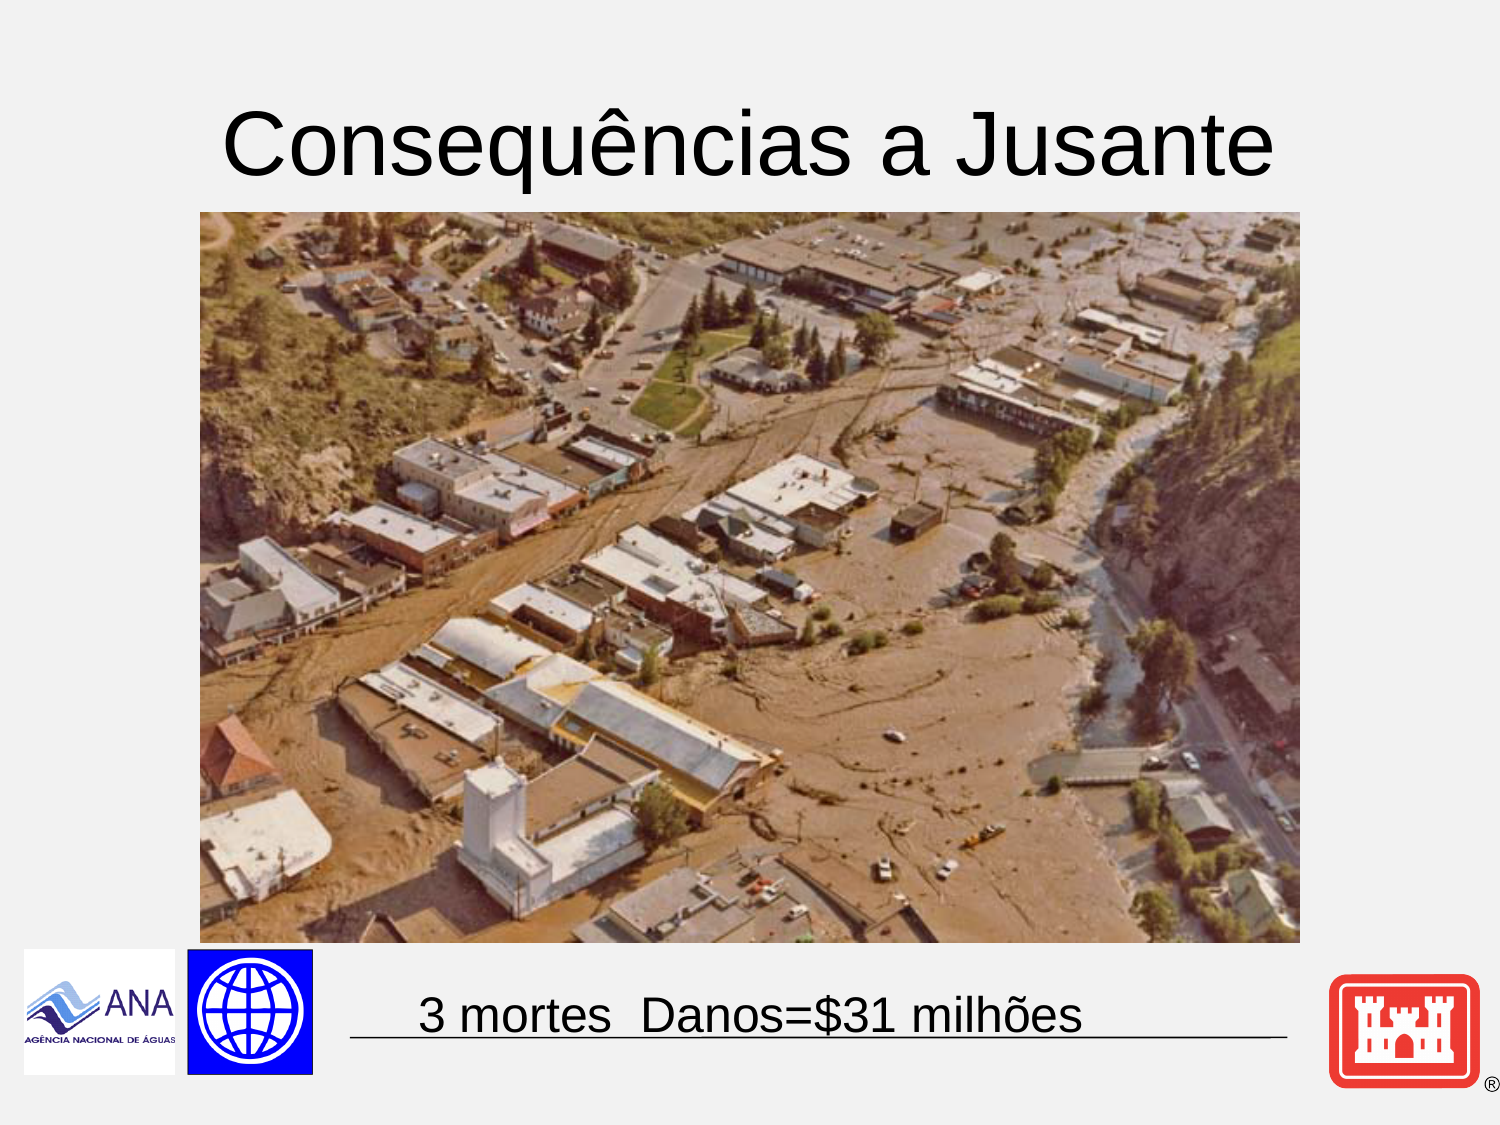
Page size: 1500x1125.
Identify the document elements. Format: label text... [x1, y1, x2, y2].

title Consequências a Jusante [74, 44, 1426, 233]
picture [187, 949, 313, 1075]
picture [1329, 974, 1500, 1092]
picture [199, 212, 1301, 943]
text_box 3 mortes Danos=$31 milhões [403, 974, 1099, 1050]
picture [24, 949, 175, 1075]
